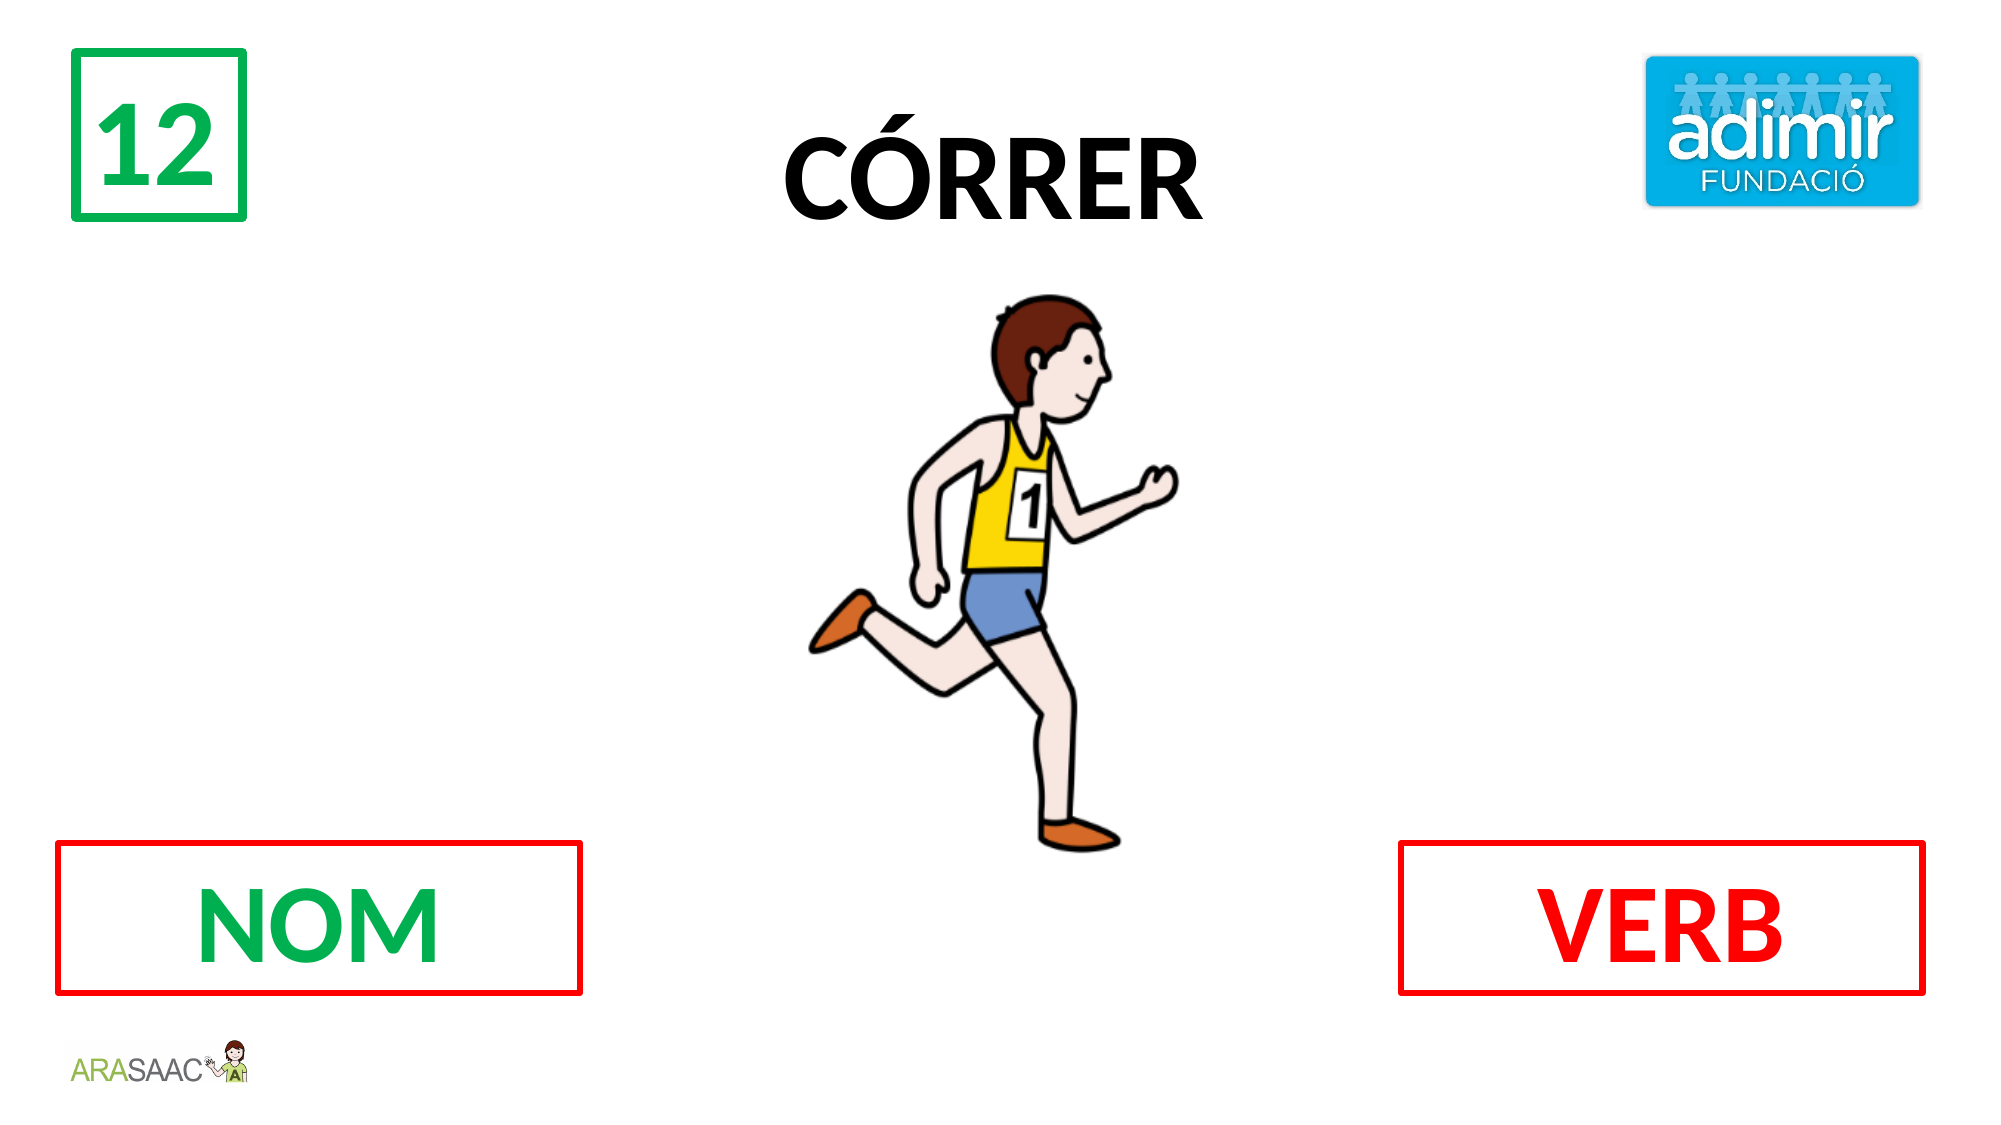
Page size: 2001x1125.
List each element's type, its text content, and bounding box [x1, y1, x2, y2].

picture [1642, 52, 1923, 210]
picture [723, 282, 1265, 866]
picture [65, 1039, 253, 1083]
text_box 12 [75, 52, 243, 218]
text_box VERB [1400, 843, 1923, 993]
text_box CÓRRER [672, 86, 1316, 252]
text_box NOM [58, 843, 580, 993]
